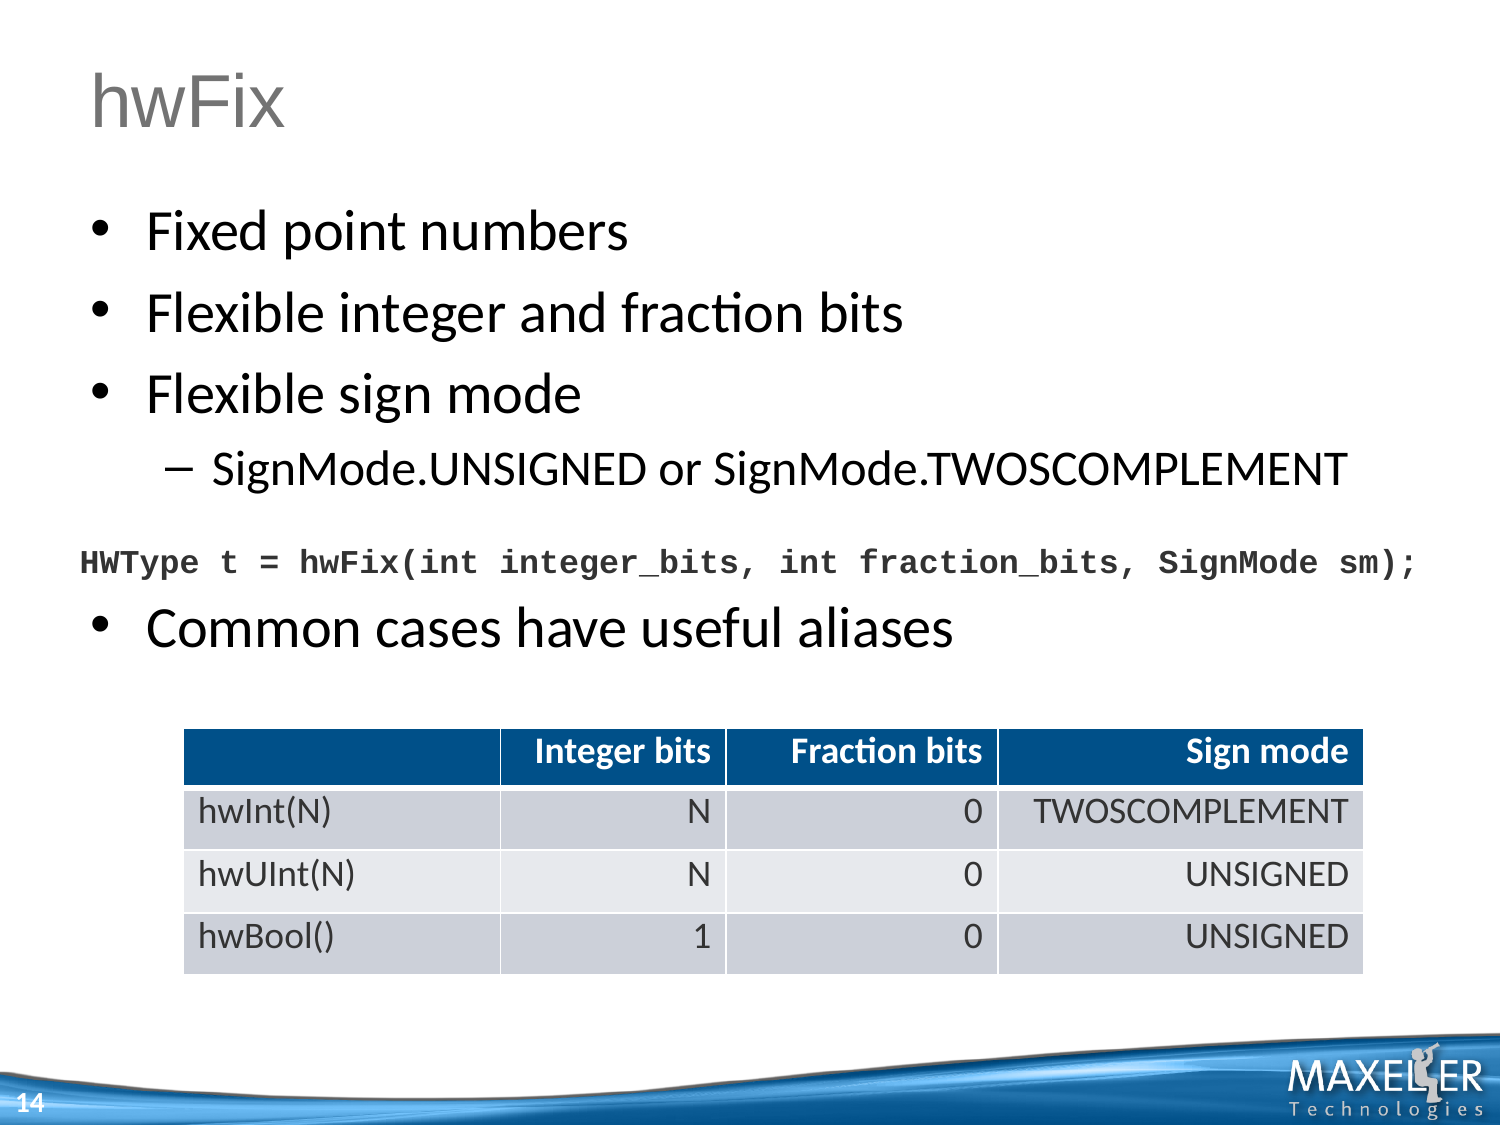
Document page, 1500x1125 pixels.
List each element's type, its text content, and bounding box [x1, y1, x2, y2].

table_cell hwInt(N) [184, 791, 500, 849]
slide_number 14 [0, 1075, 350, 1125]
table_cell N [501, 851, 725, 912]
table_cell 1 [501, 914, 725, 974]
list Fixed point numbers Flexible integer and fraction bits Flexible sign mode SignMode.UNSIGNED or SignMode.TWOSCOMPLEMENT Common cases have useful aliases [75, 588, 1425, 1005]
picture [0, 1023, 1500, 1125]
title hwFix [75, 45, 1424, 209]
list Fixed point numbers Flexible integer and fraction bits Flexible sign mode SignMode.UNSIGNED or SignMode.TWOSCOMPLEMENT Common cases have useful aliases [75, 184, 1425, 532]
table_cell N [501, 791, 725, 849]
table_cell 0 [727, 791, 997, 849]
table_cell 0 [727, 851, 997, 912]
table_header [184, 729, 500, 785]
table_cell hwBool() [184, 914, 500, 974]
text_box HWType t = hwFix(int integer_bits, int fraction_bits, SignMode sm); [64, 532, 1447, 588]
table_cell UNSIGNED [999, 914, 1363, 974]
table_header Integer bits [501, 729, 725, 785]
table_cell 0 [727, 914, 997, 974]
table_header Sign mode [999, 729, 1363, 785]
table_cell UNSIGNED [999, 851, 1363, 912]
table_cell TWOSCOMPLEMENT [999, 791, 1363, 849]
table_cell hwUInt(N) [184, 851, 500, 912]
table_header Fraction bits [727, 729, 997, 785]
